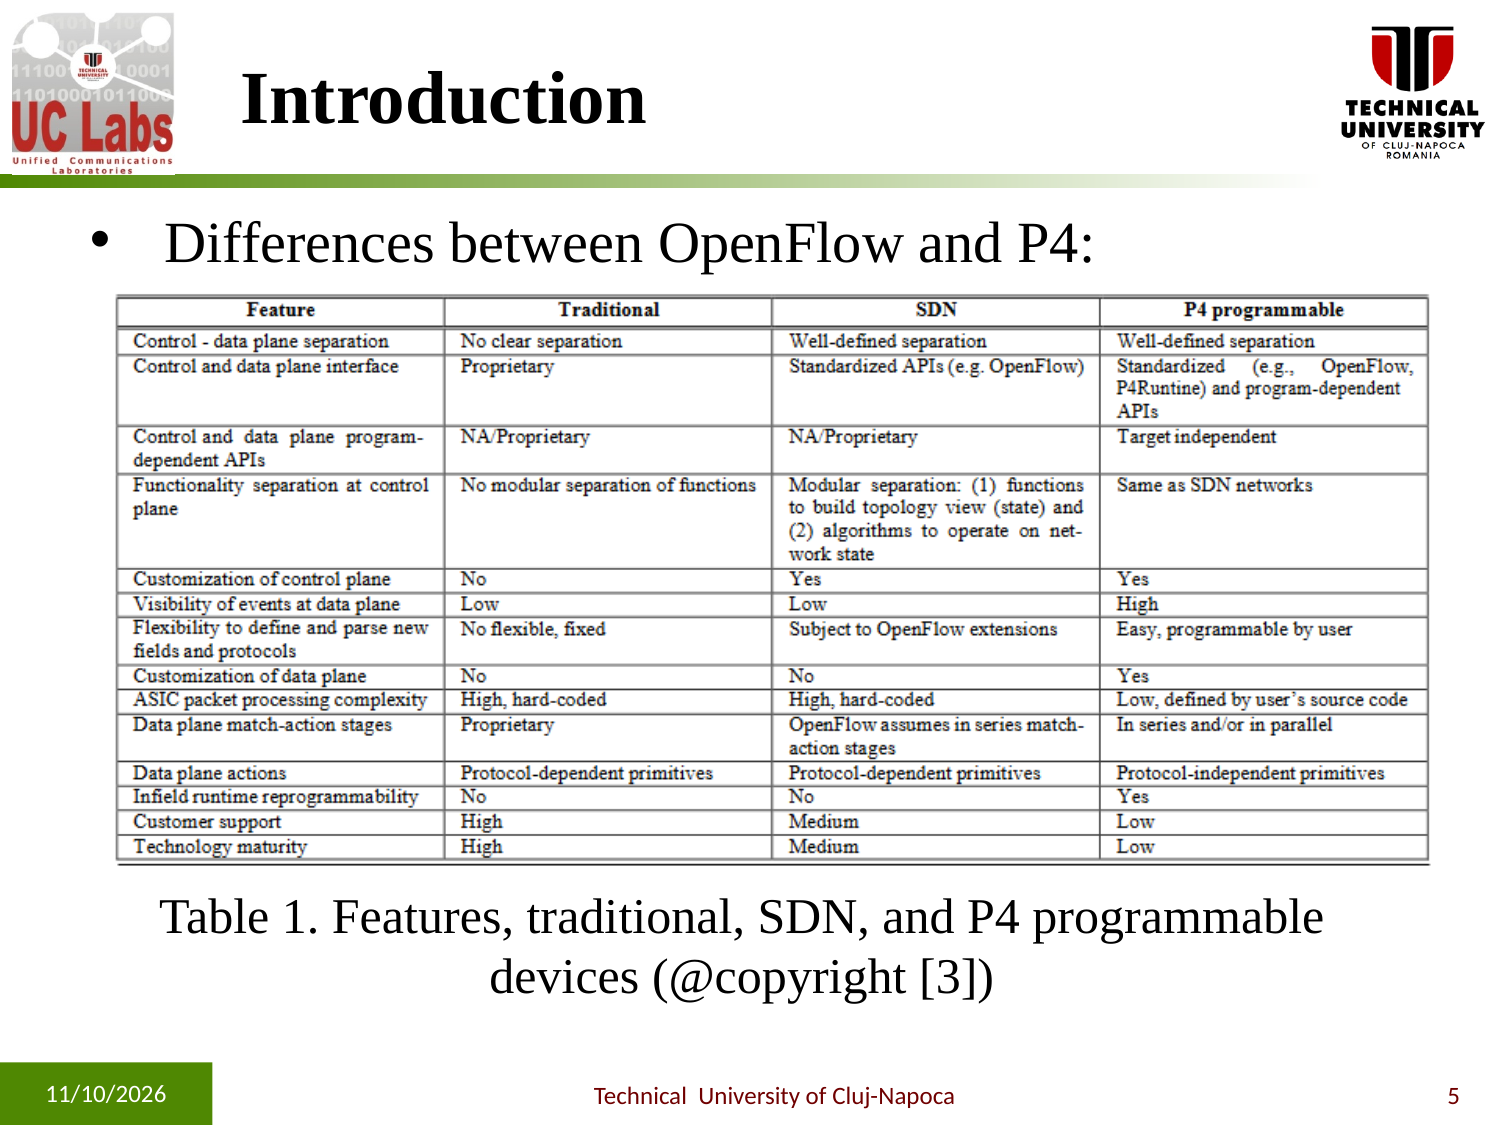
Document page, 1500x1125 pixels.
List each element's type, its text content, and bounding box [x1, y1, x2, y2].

picture [102, 281, 1448, 883]
picture [1337, 24, 1486, 163]
text_box Differences between OpenFlow and P4: [74, 196, 1363, 282]
text_box 5 [1338, 1065, 1475, 1125]
text_box [50, 894, 1450, 1063]
text_box [50, 187, 1450, 193]
text_box Table 1. Features, traditional, SDN, and P4 programmable devices (@copyright [3]) [126, 890, 1358, 1012]
text_box [50, 193, 1450, 894]
picture [12, 12, 175, 175]
text_box 9/15/2022 [0, 1062, 213, 1123]
text_box Technical University of Cluj-Napoca [212, 1065, 1338, 1125]
title Introduction [225, 12, 1288, 175]
